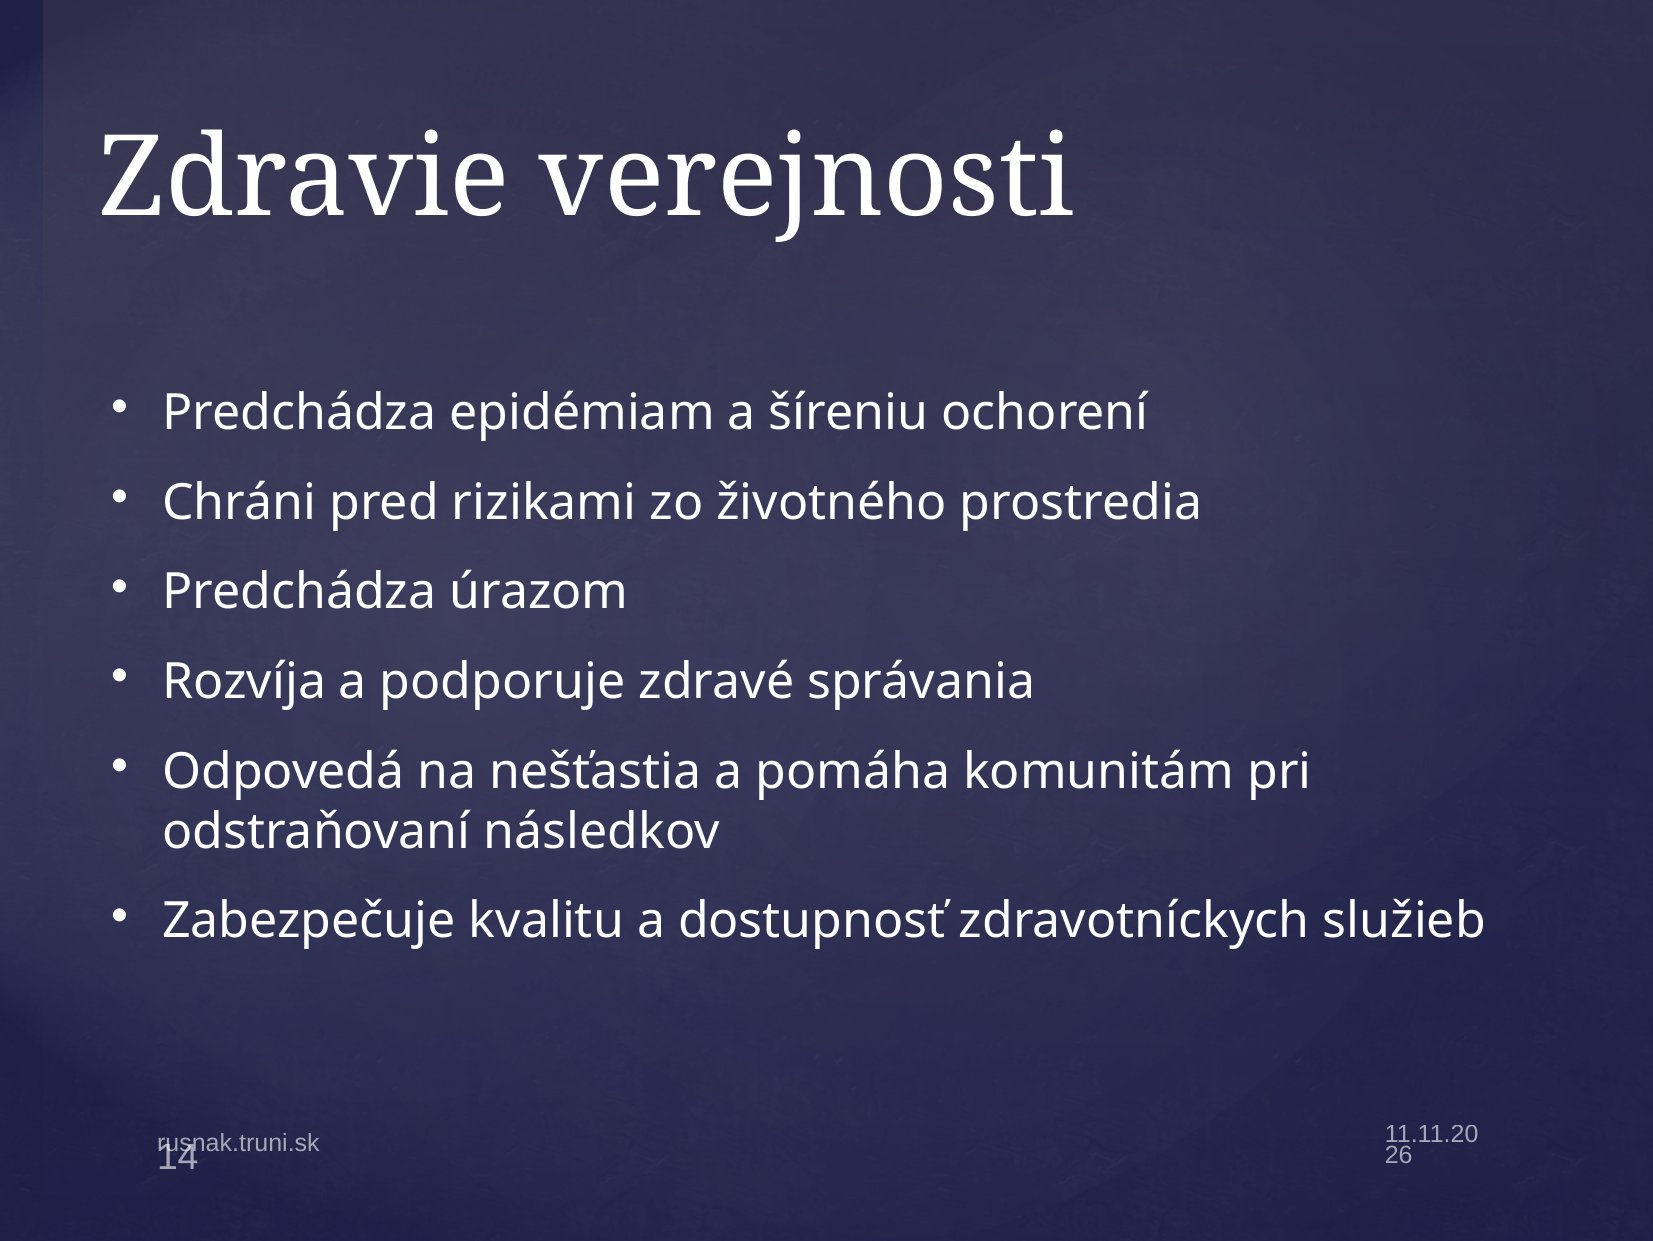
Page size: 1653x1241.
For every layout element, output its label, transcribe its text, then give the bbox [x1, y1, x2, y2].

title Zdravie verejnosti [82, 56, 1568, 247]
list Predchádza epidémiam a šíreniu ochorení Chráni pred rizikami zo životného prostredia Predchádza úrazom Rozvíja a podporuje zdravé správania Odpovedá na nešťastia a pomáha komunitám pri odstraňovaní následkov Zabezpečuje kvalitu a dostupnosť zdravotníckych služieb [77, 345, 1563, 1092]
slide_number 14 [140, 1122, 276, 1180]
footer rusnak.truni.sk [276, 1122, 449, 1180]
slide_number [1368, 1113, 1502, 1180]
